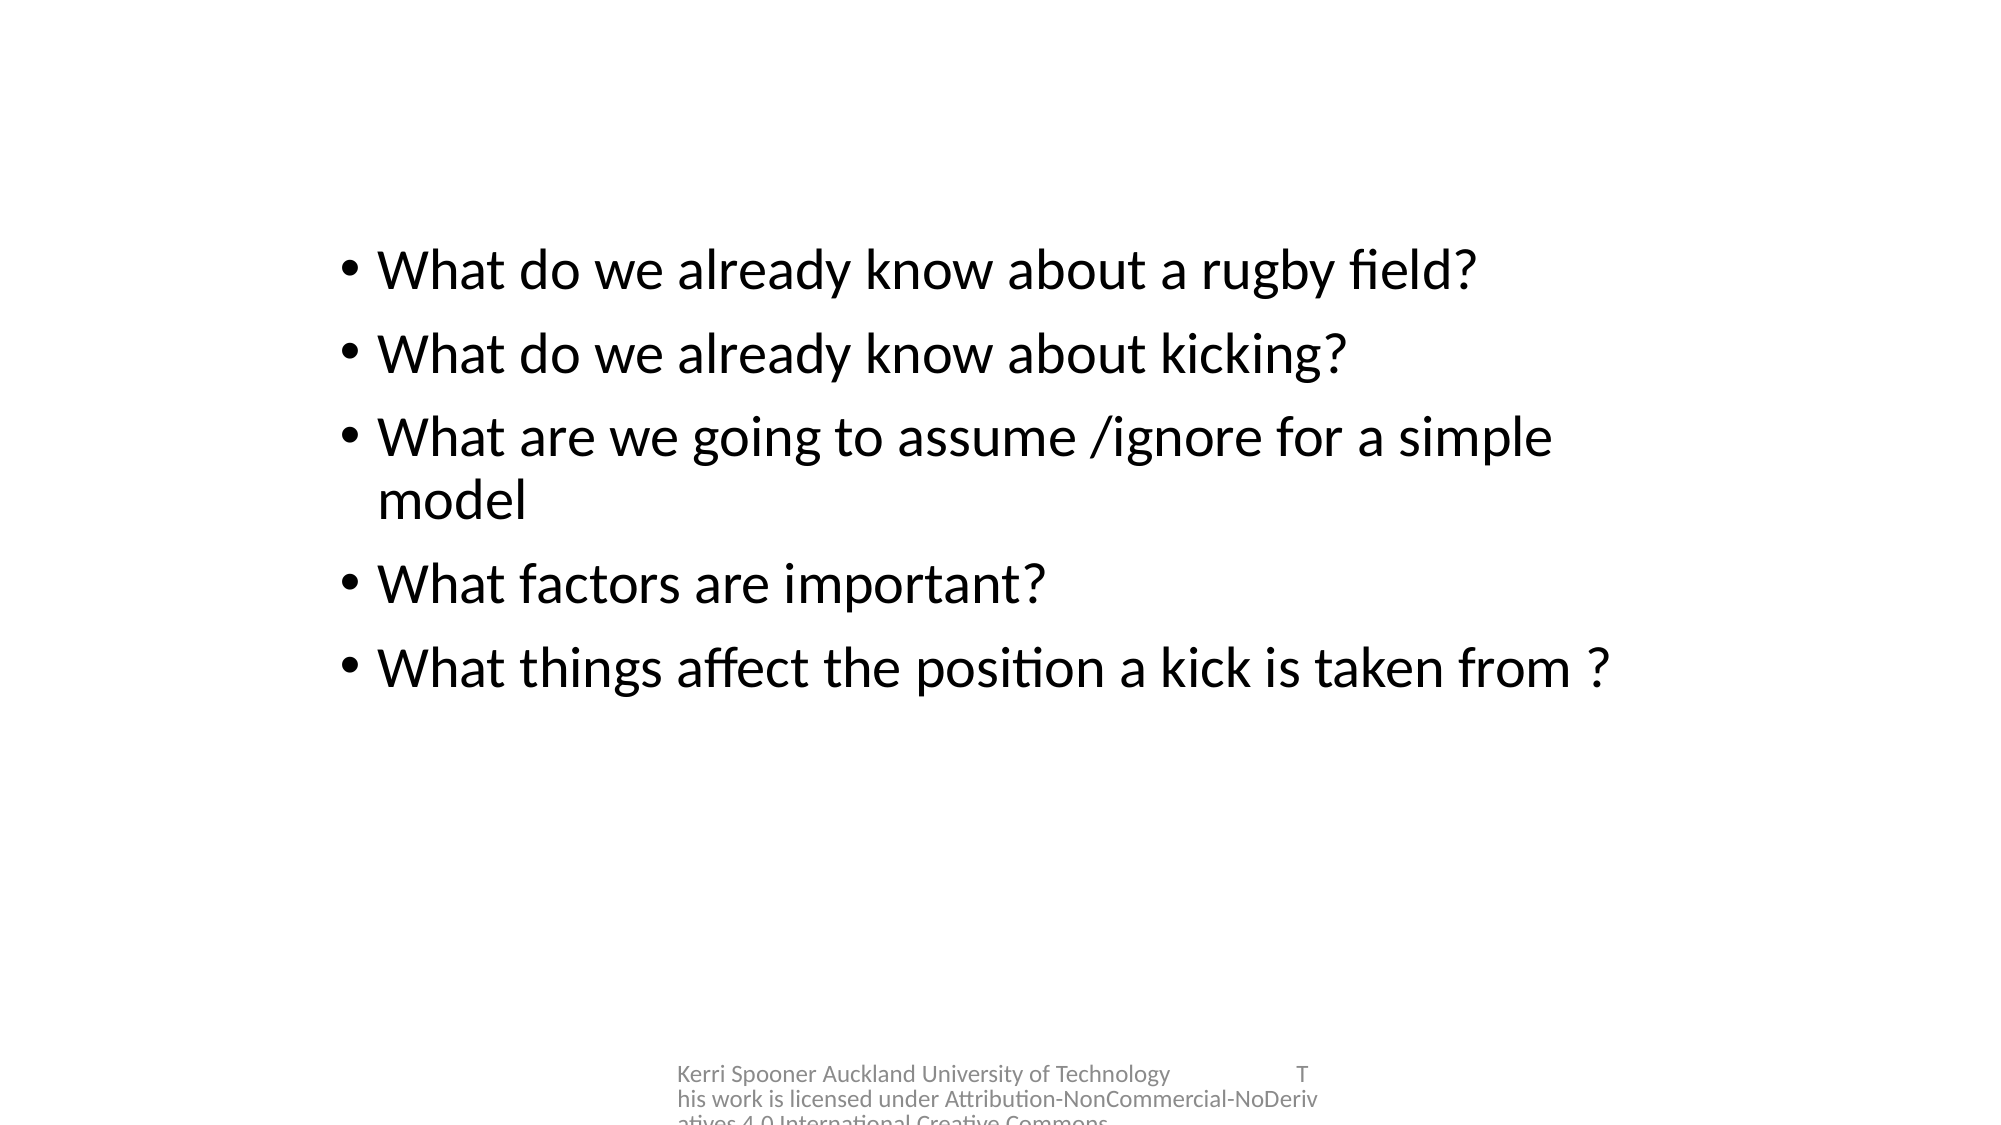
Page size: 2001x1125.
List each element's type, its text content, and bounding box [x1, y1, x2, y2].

list What do we already know about a rugby field? What do we already know about kicking? What are we going to assume /ignore for a simple model What factors are important? What things affect the position a kick is taken from ? [324, 231, 1675, 1005]
footer Kerri Spooner Auckland University of Technology This work is licensed under Attribution-NonCommercial-NoDerivatives 4.0 International Creative Commons [662, 1042, 1338, 1103]
